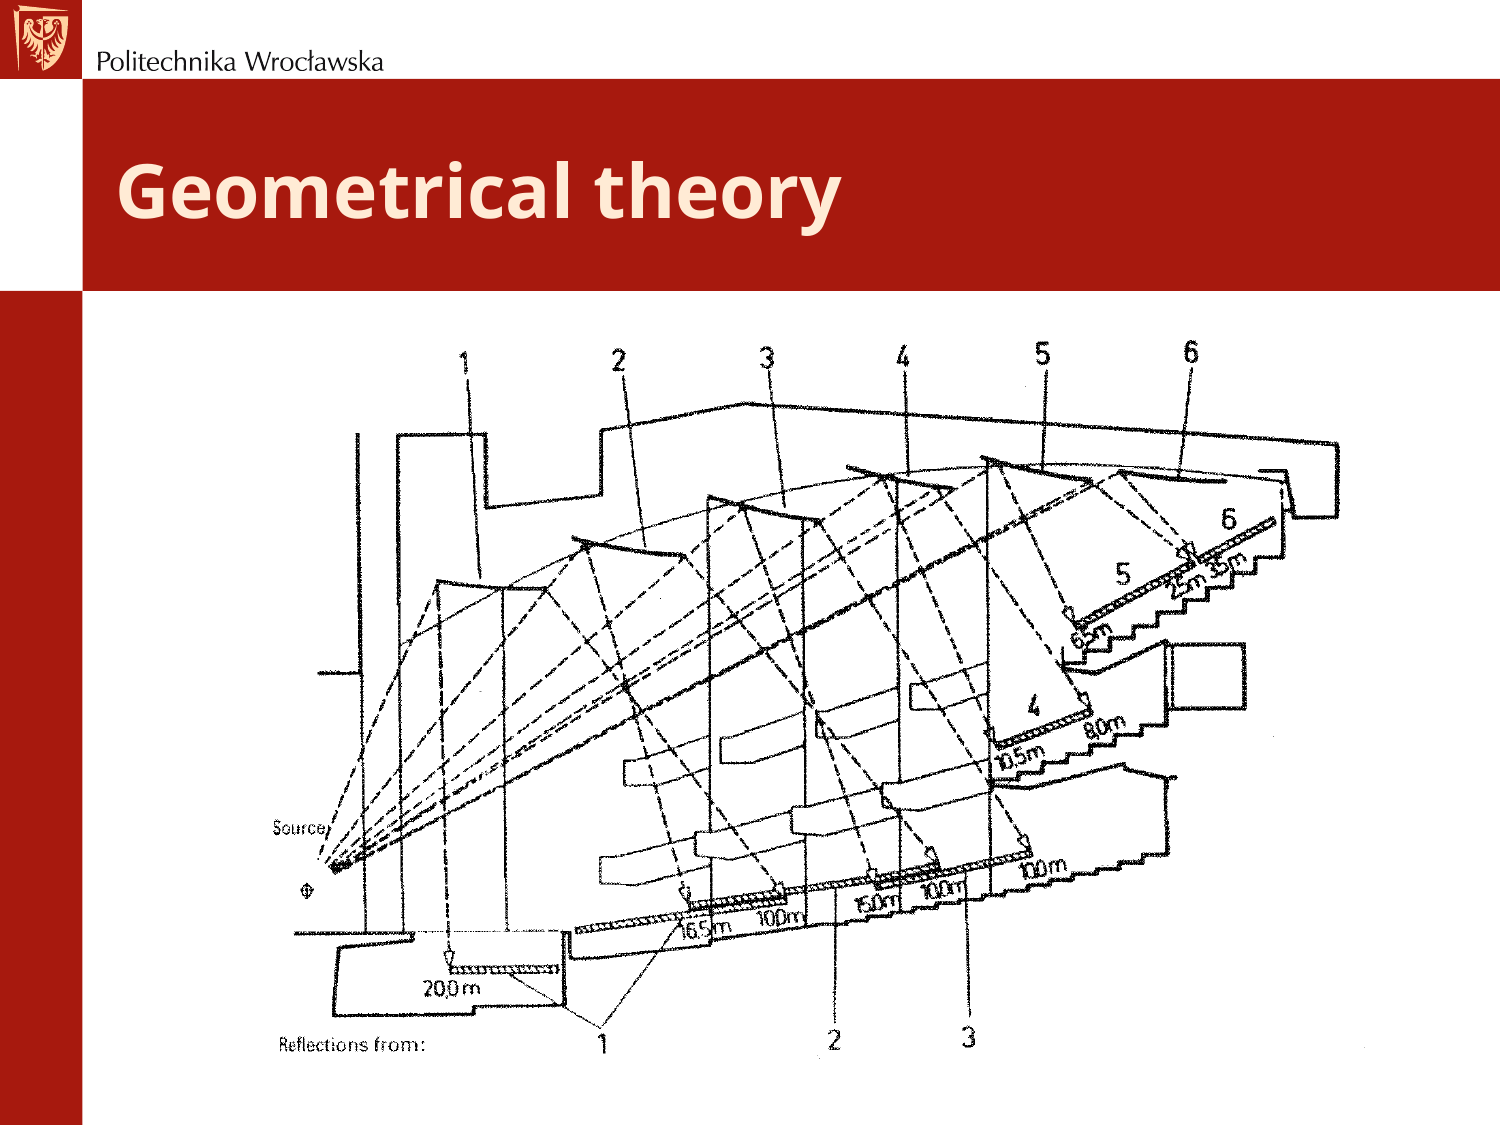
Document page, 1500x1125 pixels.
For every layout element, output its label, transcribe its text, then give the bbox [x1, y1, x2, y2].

picture [206, 314, 1418, 1073]
title Geometrical theory [100, 103, 1483, 274]
